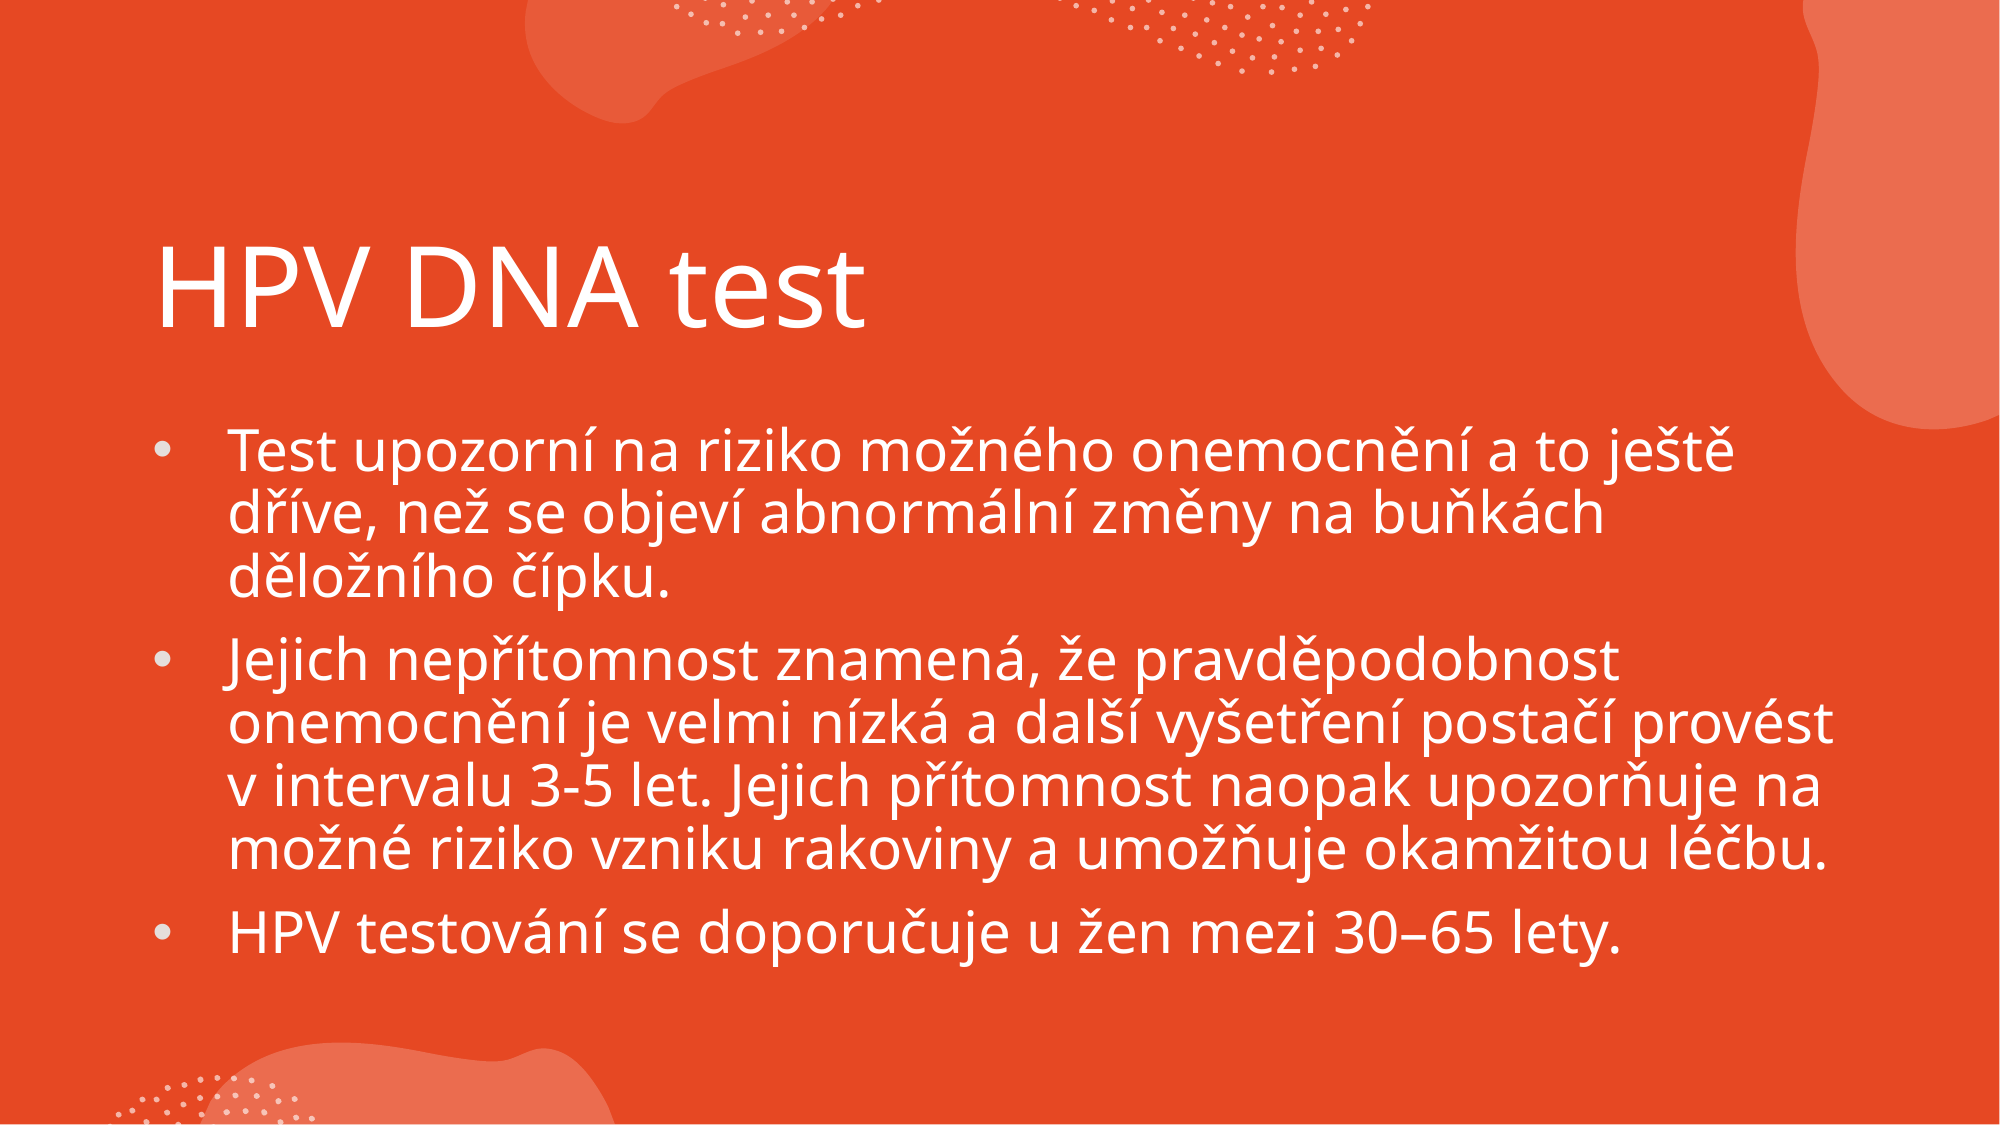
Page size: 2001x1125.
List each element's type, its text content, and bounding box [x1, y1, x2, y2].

list Test upozorní na riziko možného onemocnění a to ještě dříve, než se objeví abnormální změny na buňkách děložního čípku. Jejich nepřítomnost znamená, že pravděpodobnost onemocnění je velmi nízká a další vyšetření postačí provést v intervalu 3-5 let. Jejich přítomnost naopak upozorňuje na možné riziko vzniku rakoviny a umožňuje okamžitou léčbu. HPV testování se doporučuje u žen mezi 30–65 lety. [137, 413, 1863, 1014]
title HPV DNA test [137, 182, 1863, 400]
